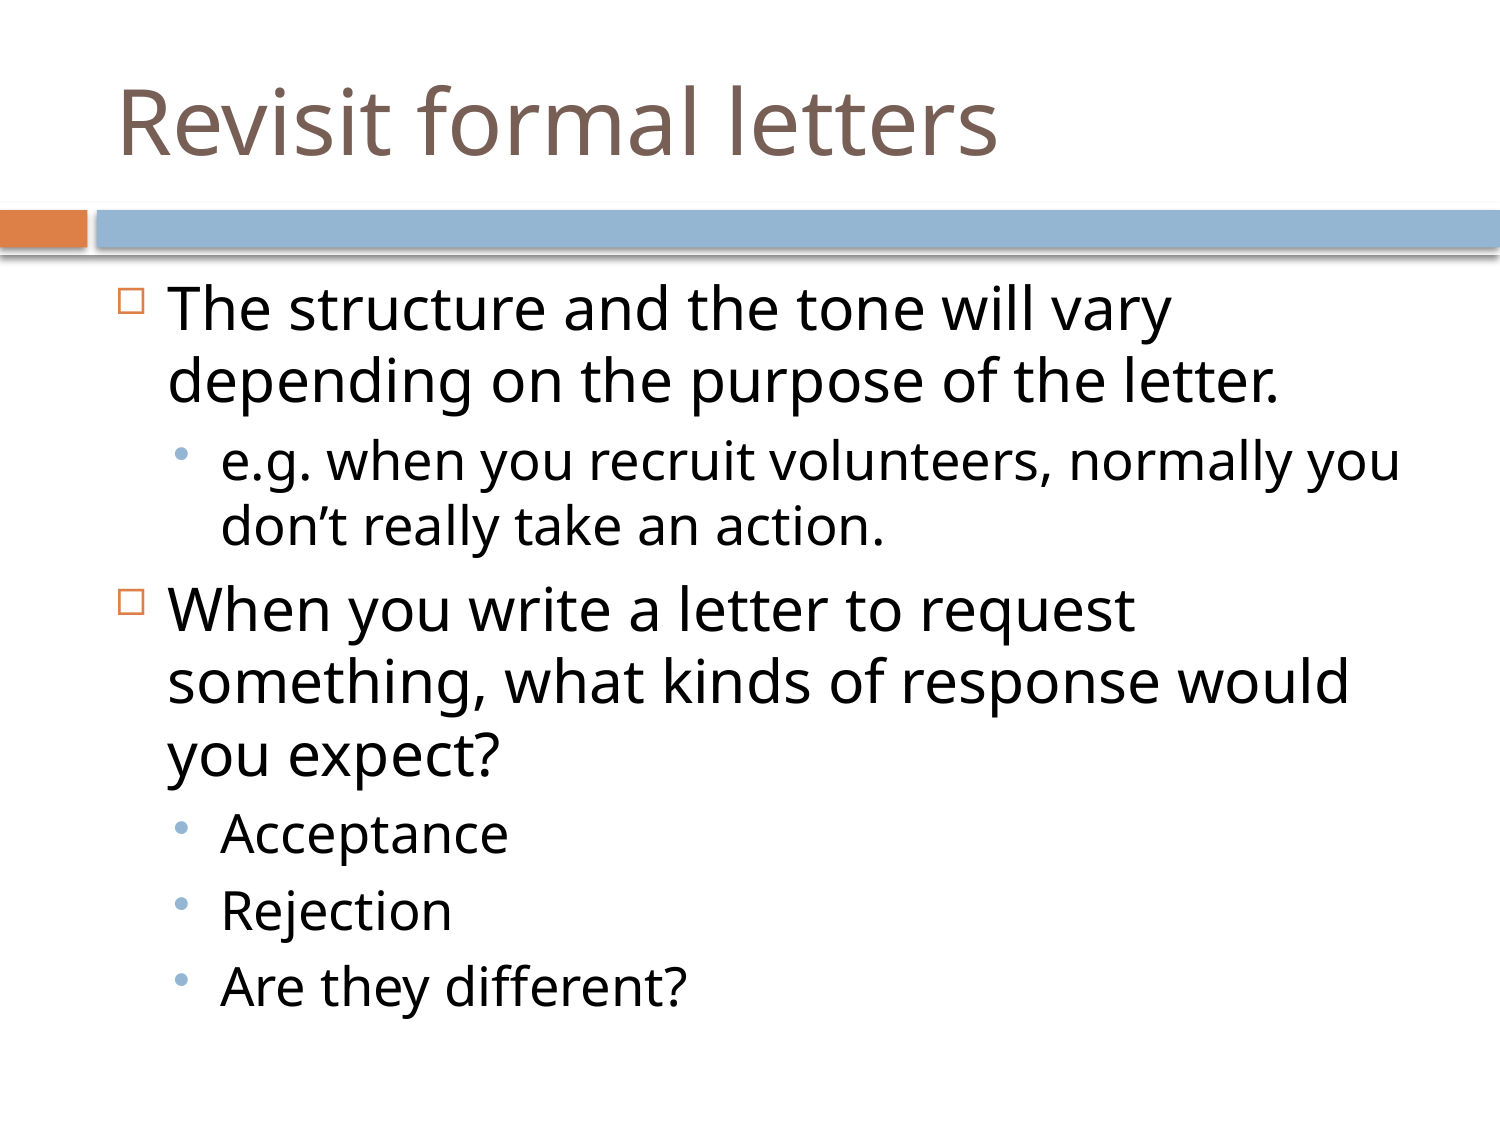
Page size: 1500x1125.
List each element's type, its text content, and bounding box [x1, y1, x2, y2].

title Revisit formal letters [100, 37, 1438, 200]
list The structure and the tone will vary depending on the purpose of the letter. e.g. when you recruit volunteers, normally you don’t really take an action. When you write a letter to request something, what kinds of response would you expect? Acceptance Rejection Are they different? [100, 262, 1438, 1000]
